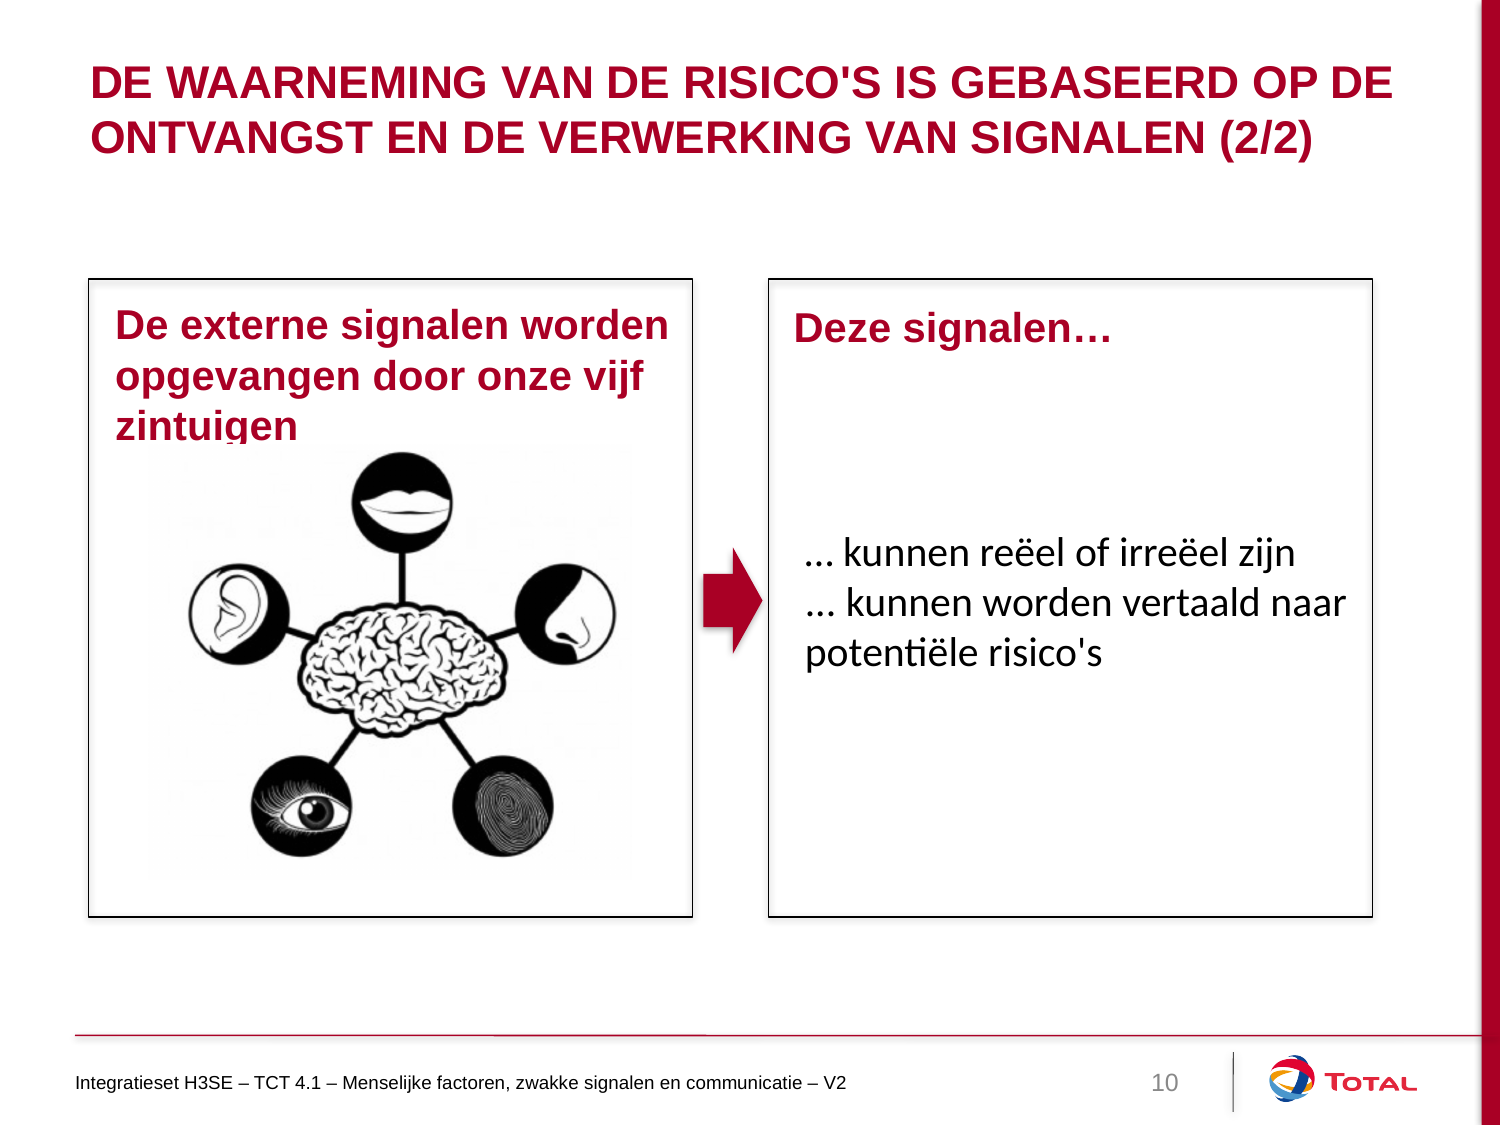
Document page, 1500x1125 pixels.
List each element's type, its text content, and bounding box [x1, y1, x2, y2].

slide_number 10 [1074, 1051, 1194, 1112]
text_box [88, 278, 693, 918]
text_box [702, 546, 764, 655]
title De waarneming van de risico's is gebaseerd op de ontvangst en de verwerking van signalen (2/2) [75, 45, 1424, 150]
picture [1260, 1045, 1426, 1112]
picture [148, 443, 633, 880]
footer Integratieset H3SE – TCT 4.1 – Menselijke factoren, zwakke signalen en communicatie – V2 [75, 1051, 988, 1112]
text_box [768, 278, 1373, 918]
